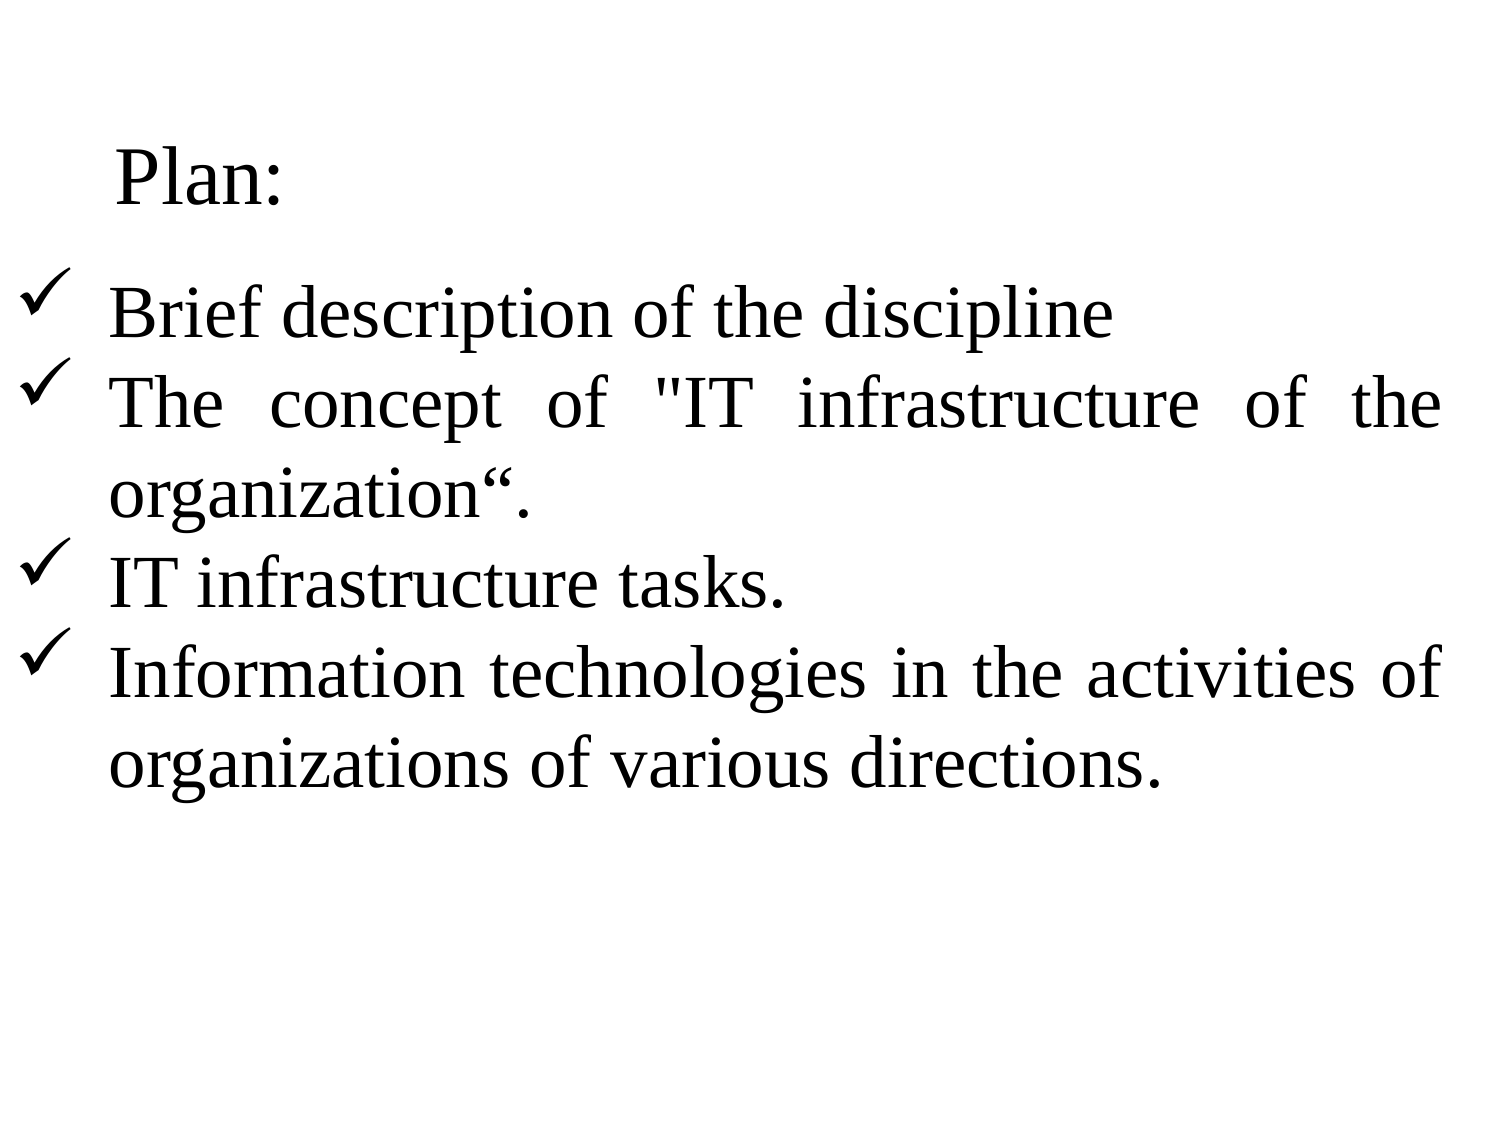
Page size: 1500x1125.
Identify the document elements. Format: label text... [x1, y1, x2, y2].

text_box Plan: [100, 113, 585, 229]
text_box Brief description of the discipline The concept of "IT infrastructure of the organization“. IT infrastructure tasks. Information technologies in the activities of organizations of various directions. [0, 255, 1459, 811]
